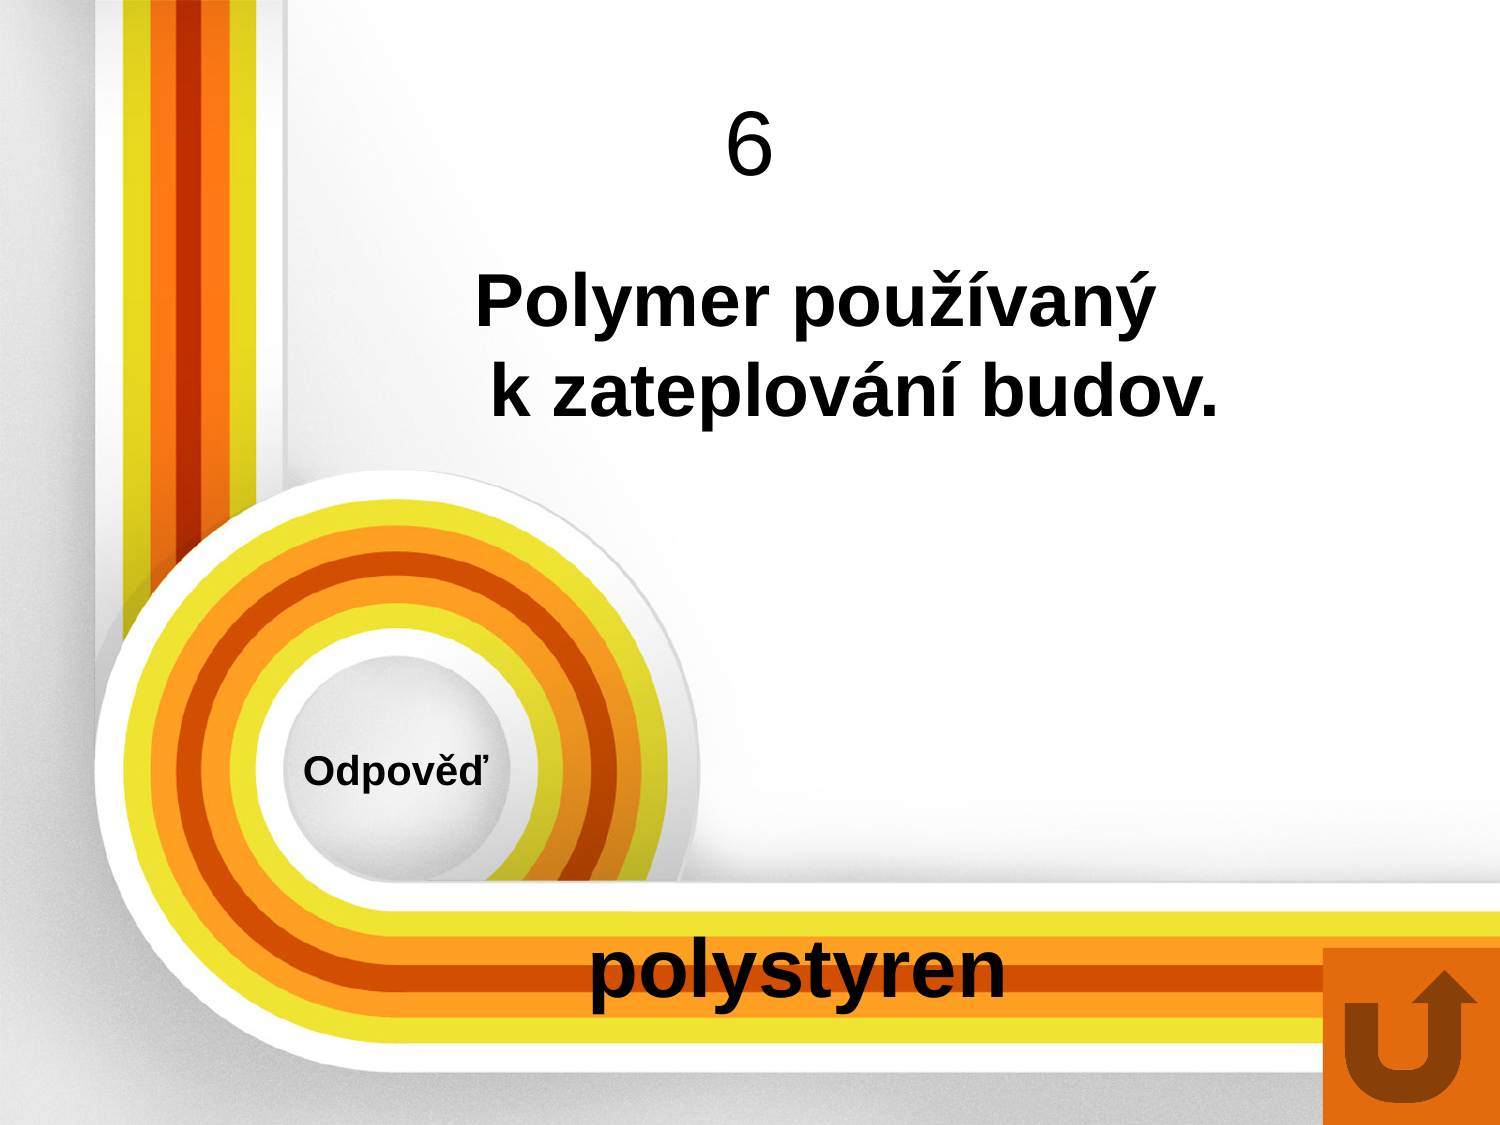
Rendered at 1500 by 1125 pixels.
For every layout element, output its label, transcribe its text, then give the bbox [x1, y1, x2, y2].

text_box [1322, 947, 1500, 1125]
text_box polystyren [572, 907, 1046, 1022]
list Polymer používaný k zateplování budov. [253, 243, 1400, 634]
text_box Odpověď [264, 643, 528, 895]
picture [0, 0, 1500, 1125]
title 6 [74, 44, 1426, 233]
